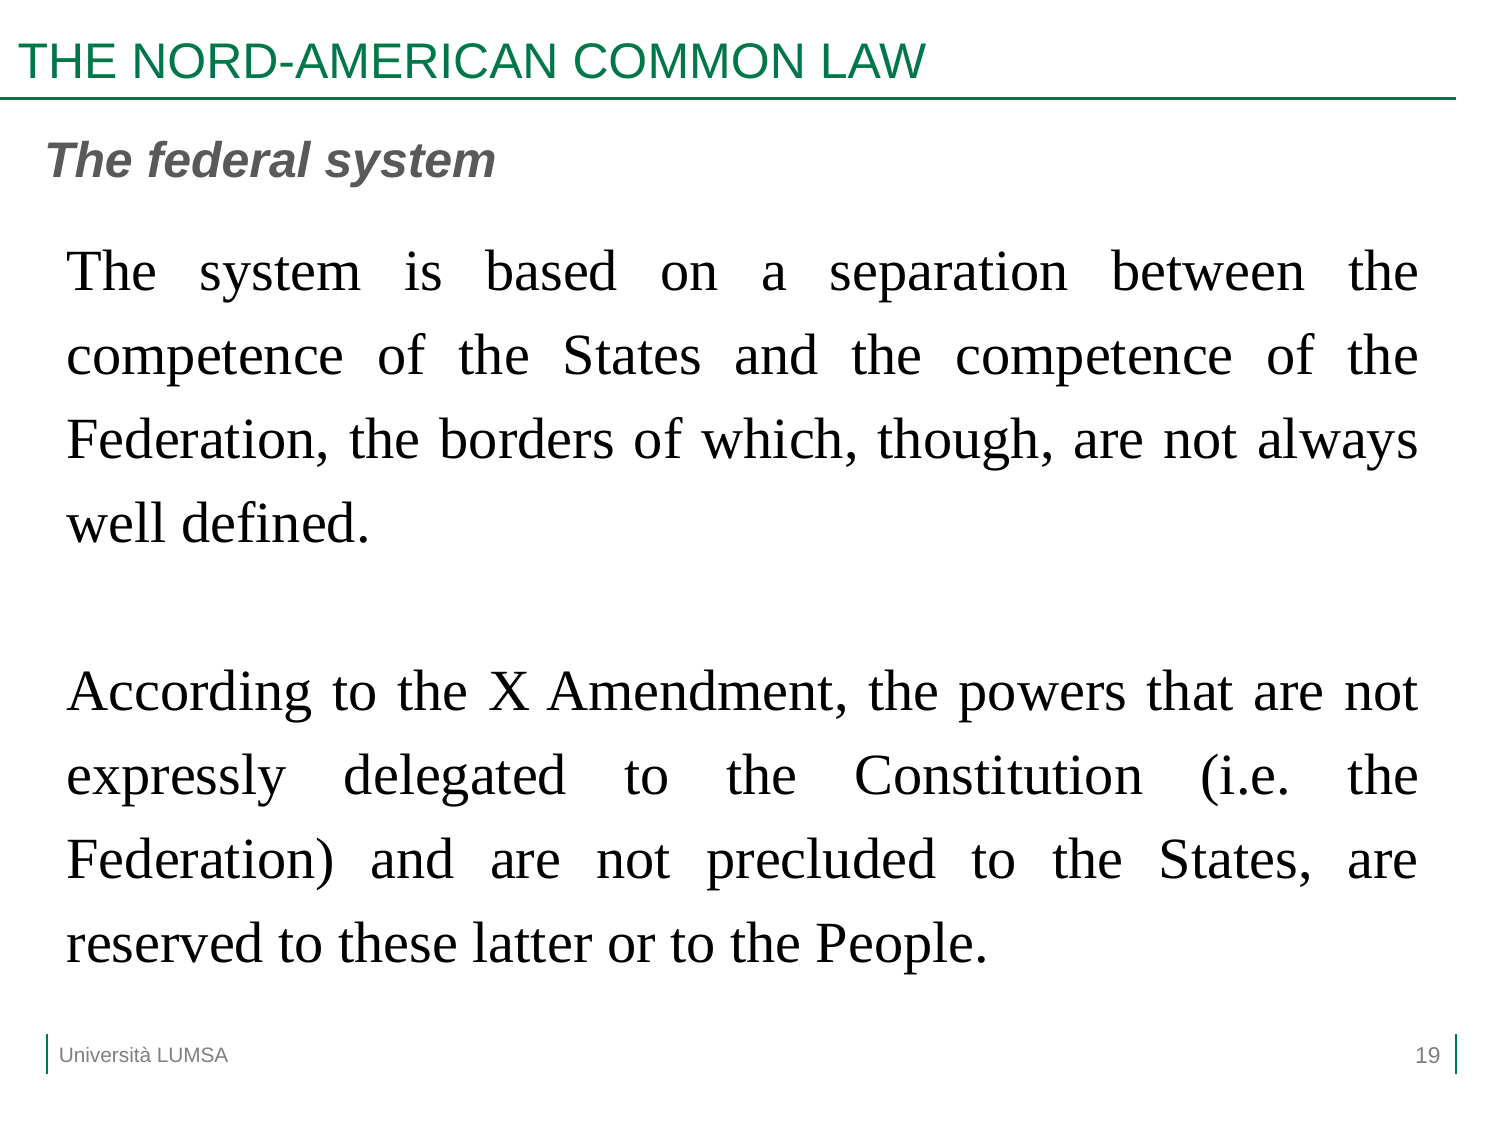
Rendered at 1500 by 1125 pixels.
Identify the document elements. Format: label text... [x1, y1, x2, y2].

title THE NORD-AMERICAN COMMON LAW [17, 28, 1500, 97]
slide_number 19 [1288, 1024, 1456, 1084]
list The system is based on a separation between the competence of the States and the competence of the Federation, the borders of which, though, are not always well defined. According to the X Amendment, the powers that are not expressly delegated to the Constitution (i.e. the Federation) and are not precluded to the States, are reserved to these latter or to the People. [44, 211, 1435, 1025]
list The federal system [44, 120, 1456, 211]
